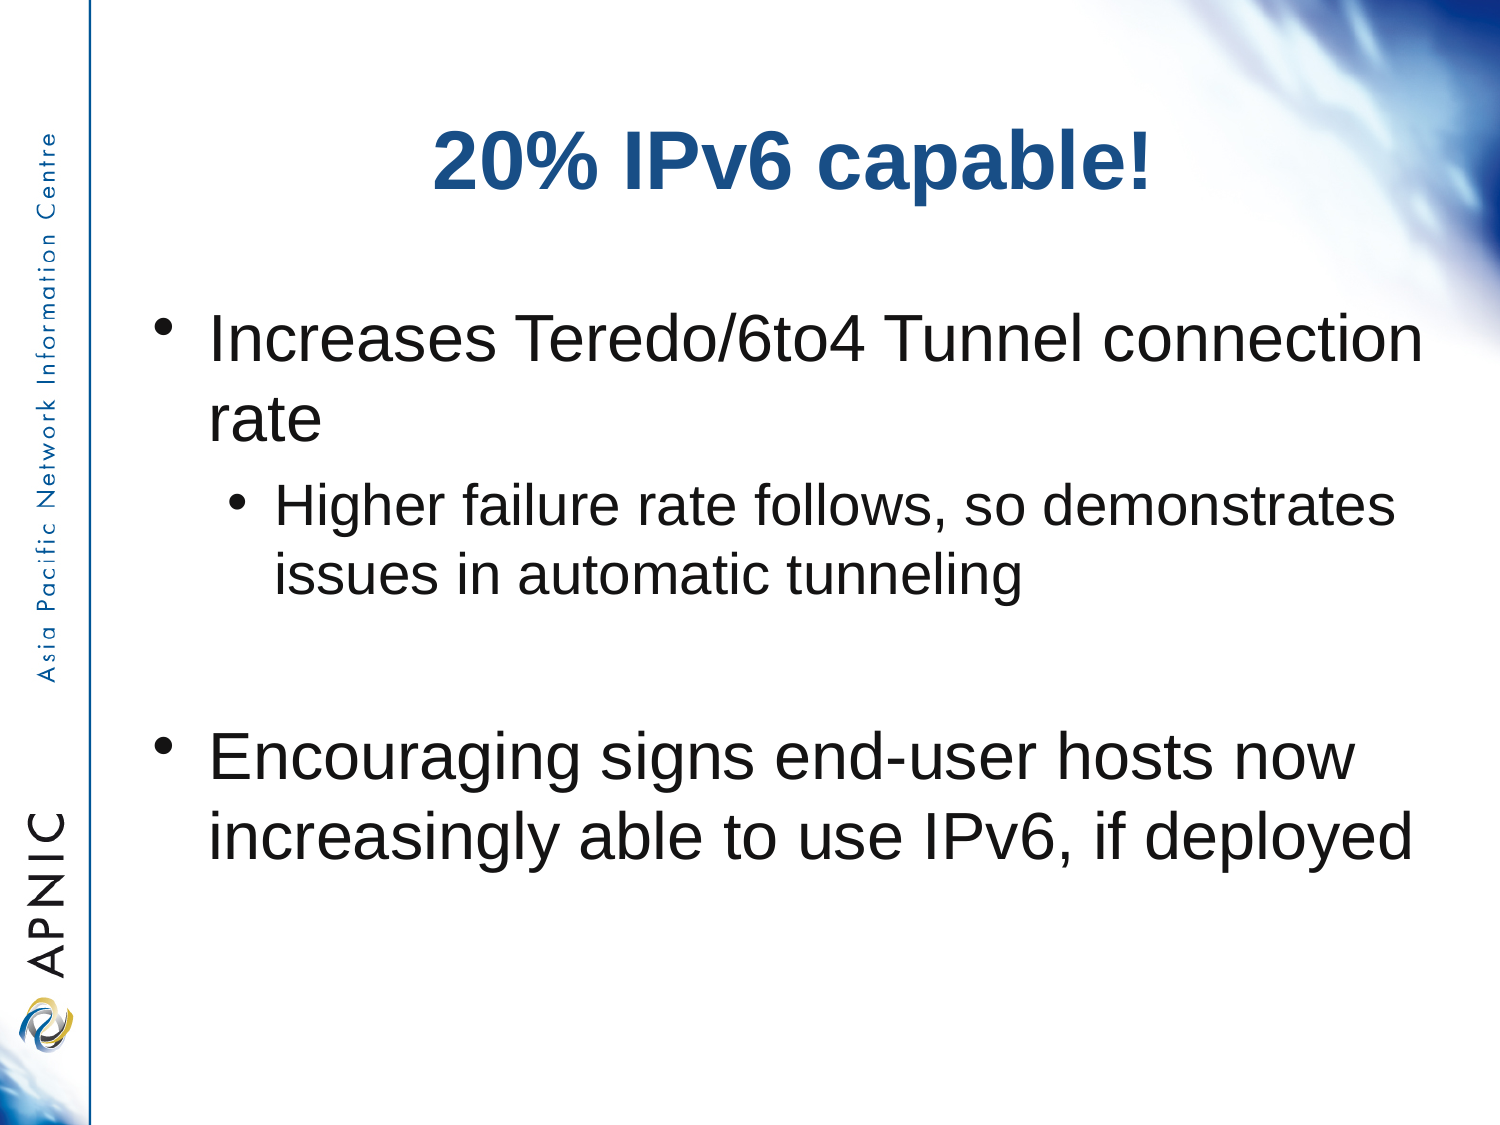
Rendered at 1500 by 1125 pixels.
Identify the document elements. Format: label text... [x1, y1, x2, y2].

picture [0, 0, 1500, 1125]
title 20% IPv6 capable! [137, 62, 1451, 251]
list Increases Teredo/6to4 Tunnel connection rate Higher failure rate follows, so demonstrates issues in automatic tunneling Encouraging signs end-user hosts now increasingly able to use IPv6, if deployed [137, 287, 1451, 1076]
